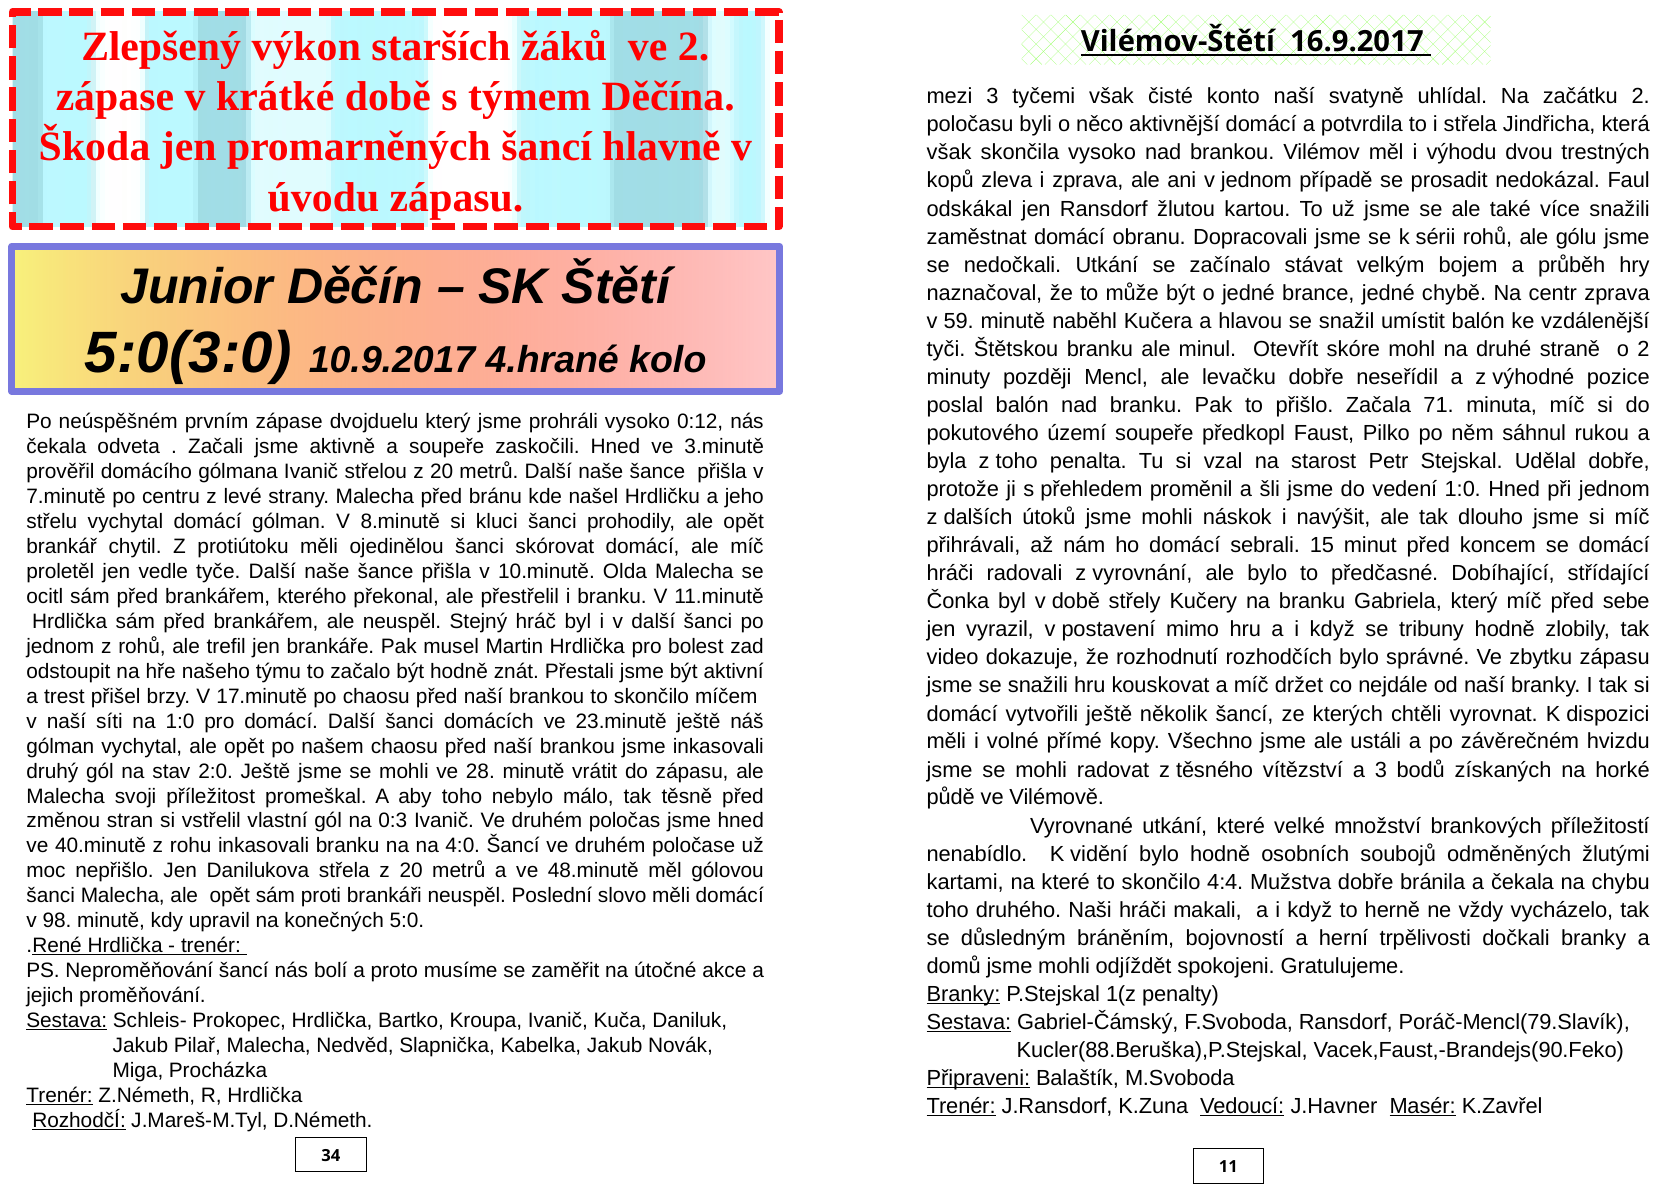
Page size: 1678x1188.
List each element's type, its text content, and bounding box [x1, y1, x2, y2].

text_box mezi 3 tyčemi však čisté konto naší svatyně uhlídal. Na začátku 2. poločasu byli o něco aktivnější domácí a potvrdila to i střela Jindřicha, která však skončila vysoko nad brankou. Vilémov měl i výhodu dvou trestných kopů zleva i zprava, ale ani v jednom případě se prosadit nedokázal. Faul odskákal jen Ransdorf žlutou kartou. To už jsme se ale také více snažili zaměstnat domácí obranu. Dopracovali jsme se k sérii rohů, ale gólu jsme se nedočkali. Utkání se začínalo stávat velkým bojem a průběh hry naznačoval, že to může být o jedné brance, jedné chybě. Na centr zprava v 59. minutě naběhl Kučera a hlavou se snažil umístit balón ke vzdálenější tyči. Štětskou branku ale minul. Otevřít skóre mohl na druhé straně o 2 minuty později Mencl, ale levačku dobře neseřídil a z výhodné pozice poslal balón nad branku. Pak to přišlo. Začala 71. minuta, míč si do pokutového území soupeře předkopl Faust, Pilko po něm sáhnul rukou a byla z toho penalta. Tu si vzal na starost Petr Stejskal. Udělal dobře, protože ji s přehledem proměnil a šli jsme do vedení 1:0. Hned při jednom z dalších útoků jsme mohli náskok i navýšit, ale tak dlouho jsme si míč přihrávali, až nám ho domácí sebrali. 15 minut před koncem se domácí hráči radovali z vyrovnání, ale bylo to předčasné. Dobíhající, střídající Čonka byl v době střely Kučery na branku Gabriela, který míč před sebe jen vyrazil, v postavení mimo hru a i když se tribuny hodně zlobily, tak video dokazuje, že rozhodnutí rozhodčích bylo správné. Ve zbytku zápasu jsme se snažili hru kouskovat a míč držet co nejdále od naší branky. I tak si domácí vytvořili ještě několik šancí, ze kterých chtěli vyrovnat. K dispozici měli i volné přímé kopy. Všechno jsme ale ustáli a po závěrečném hvizdu jsme se mohli radovat z těsného vítězství a 3 bodů získaných na horké půdě ve Vilémově. Vyrovnané utkání, které velké množství brankových příležitostí nenabídlo. K vidění bylo hodně osobních soubojů odměněných žlutými kartami, na které to skončilo 4:4. Mužstva dobře bránila a čekala na chybu toho druhého. Naši hráči makali, a i když to herně ne vždy vycházelo, tak se důsledným bráněním, bojovností a herní trpělivosti dočkali branky a domů jsme mohli odjíždět spokojeni. Gratulujeme. Branky: P.Stejskal 1(z penalty) Sestava: Gabriel-Čámský, F.Svoboda, Ransdorf, Poráč-Mencl(79.Slavík), Kucler(88.Beruška),P.Stejskal, Vacek,Faust,-Brandejs(90.Feko) Připraveni: Balaštík, M.Svoboda Trenér: J.Ransdorf, K.Zuna Vedoucí: J.Havner Masér: K.Zavřel [911, 72, 1666, 1126]
text_box Po neúspěšném prvním zápase dvojduelu který jsme prohráli vysoko 0:12, nás čekala odveta . Začali jsme aktivně a soupeře zaskočili. Hned ve 3.minutě prověřil domácího gólmana Ivanič střelou z 20 metrů. Další naše šance přišla v 7.minutě po centru z levé strany. Malecha před bránu kde našel Hrdličku a jeho střelu vychytal domácí gólman. V 8.minutě si kluci šanci prohodily, ale opět brankář chytil. Z protiútoku měli ojedinělou šanci skórovat domácí, ale míč proletěl jen vedle tyče. Další naše šance přišla v 10.minutě. Olda Malecha se ocitl sám před brankářem, kterého překonal, ale přestřelil i branku. V 11.minutě Hrdlička sám před brankářem, ale neuspěl. Stejný hráč byl i v další šanci po jednom z rohů, ale trefil jen brankáře. Pak musel Martin Hrdlička pro bolest zad odstoupit na hře našeho týmu to začalo být hodně znát. Přestali jsme být aktivní a trest přišel brzy. V 17.minutě po chaosu před naší brankou to skončilo míčem v naší síti na 1:0 pro domácí. Další šanci domácích ve 23.minutě ještě náš gólman vychytal, ale opět po našem chaosu před naší brankou jsme inkasovali druhý gól na stav 2:0. Ještě jsme se mohli ve 28. minutě vrátit do zápasu, ale Malecha svoji příležitost promeškal. A aby toho nebylo málo, tak těsně před změnou stran si vstřelil vlastní gól na 0:3 Ivanič. Ve druhém poločas jsme hned ve 40.minutě z rohu inkasovali branku na na 4:0. Šancí ve druhém poločase už moc nepřišlo. Jen Danilukova střela z 20 metrů a ve 48.minutě měl gólovou šanci Malecha, ale opět sám proti brankáři neuspěl. Poslední slovo měli domácí v 98. minutě, kdy upravil na konečných 5:0. .René Hrdlička - trenér: PS. Neproměňování šancí nás bolí a proto musíme se zaměřit na útočné akce a jejich proměňování. Sestava: Schleis- Prokopec, Hrdlička, Bartko, Kroupa, Ivanič, Kuča, Daniluk, Jakub Pilař, Malecha, Nedvěd, Slapnička, Kabelka, Jakub Novák, Miga, Procházka Trenér: Z.Németh, R, Hrdlička RozhodčÍ: J.Mareš-M.Tyl, D.Németh. [11, 400, 779, 1140]
text_box 11 [1193, 1148, 1264, 1184]
text_box 34 [295, 1140, 367, 1172]
text_box Zlepšený výkon starších žáků ve 2. zápase v krátké době s týmem Děčína. Škoda jen promarněných šancí hlavně v úvodu zápasu. [12, 11, 779, 227]
text_box Vilémov-Štětí 16.9.2017 [1021, 14, 1491, 65]
text_box Junior Děčín – SK Štětí 5:0(3:0) 10.9.2017 4.hrané kolo [11, 246, 780, 392]
